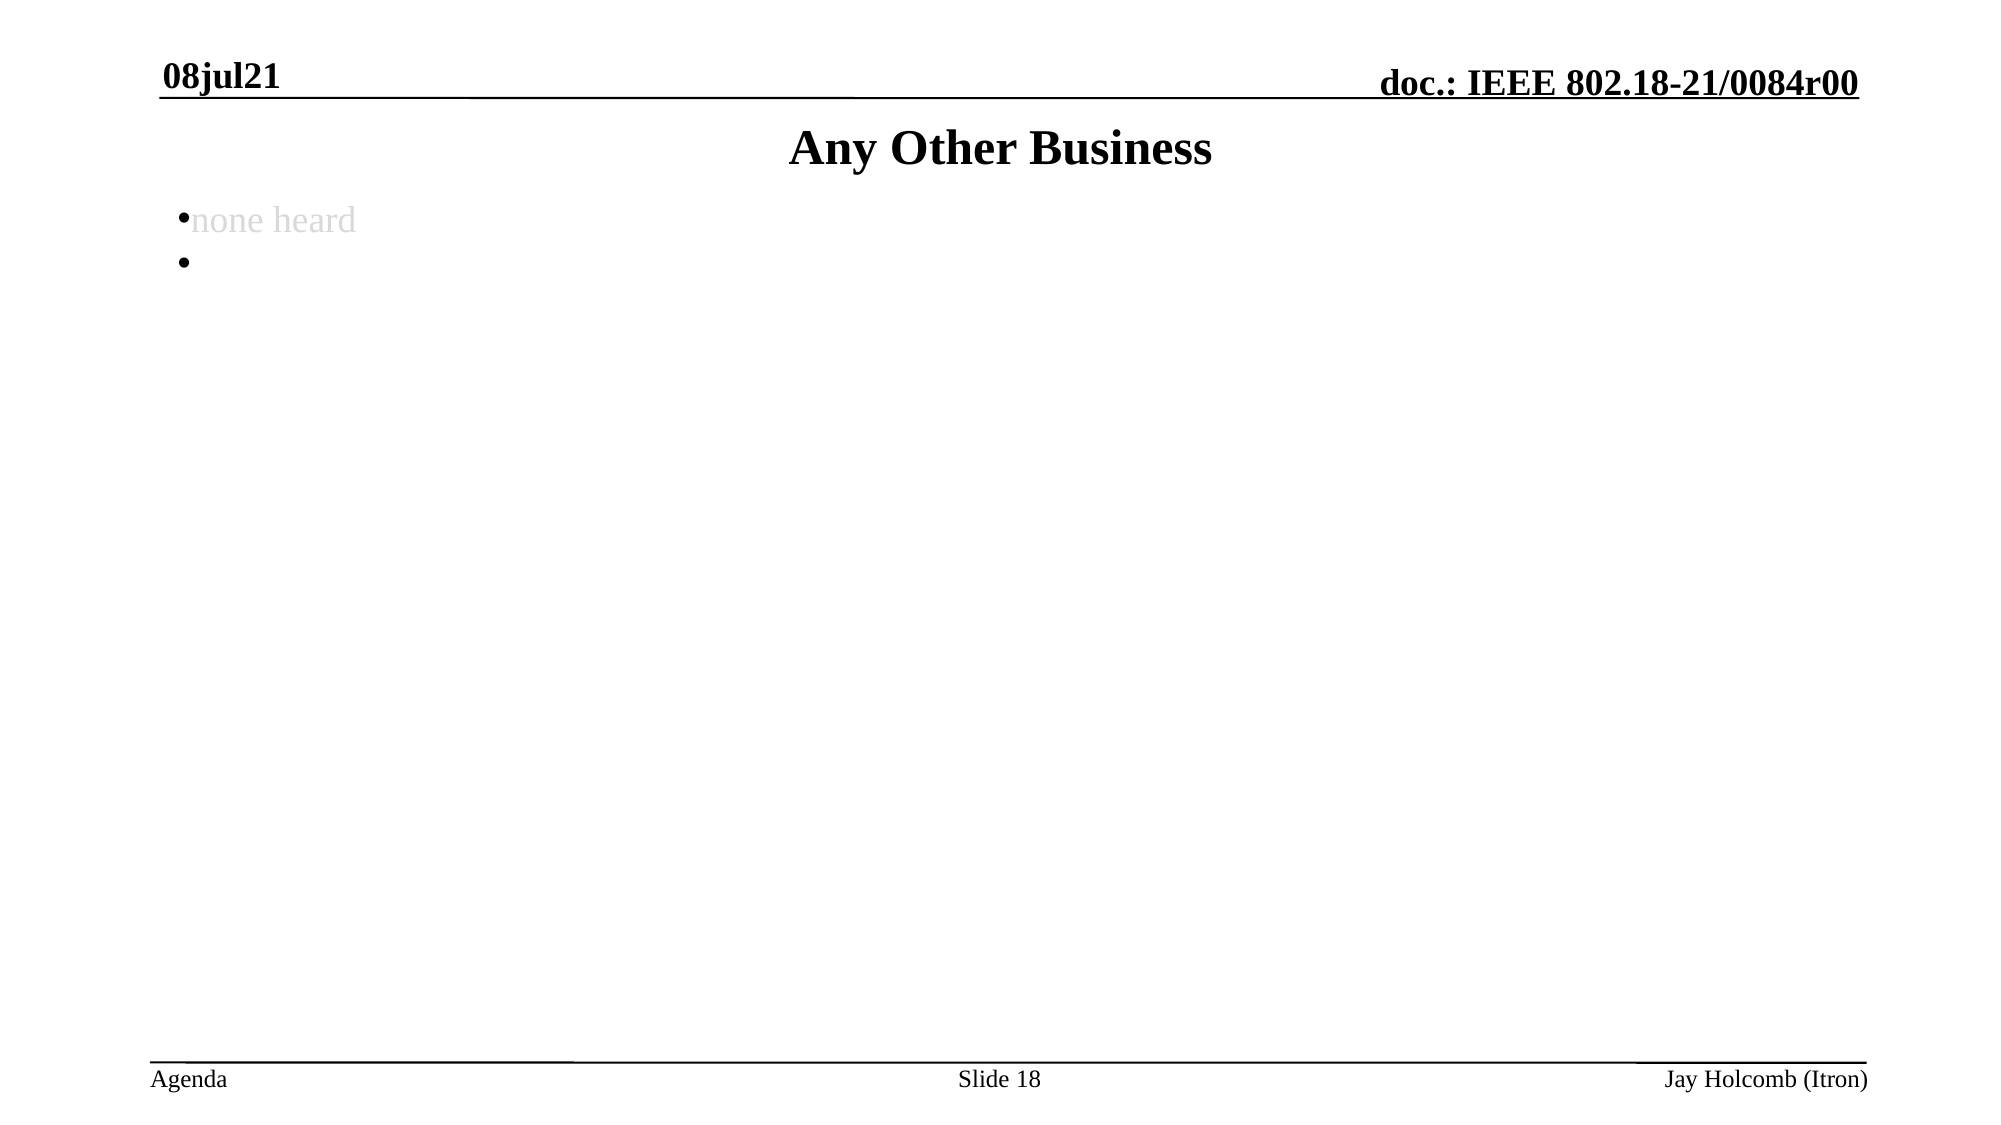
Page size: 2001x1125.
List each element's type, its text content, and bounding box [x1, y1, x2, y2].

title Any Other Business [363, 101, 1639, 187]
slide_number Slide 18 [933, 1061, 1067, 1123]
footer Jay Holcomb (Itron) [1171, 1061, 1869, 1093]
list none heard [162, 187, 1851, 1063]
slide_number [162, 62, 512, 96]
